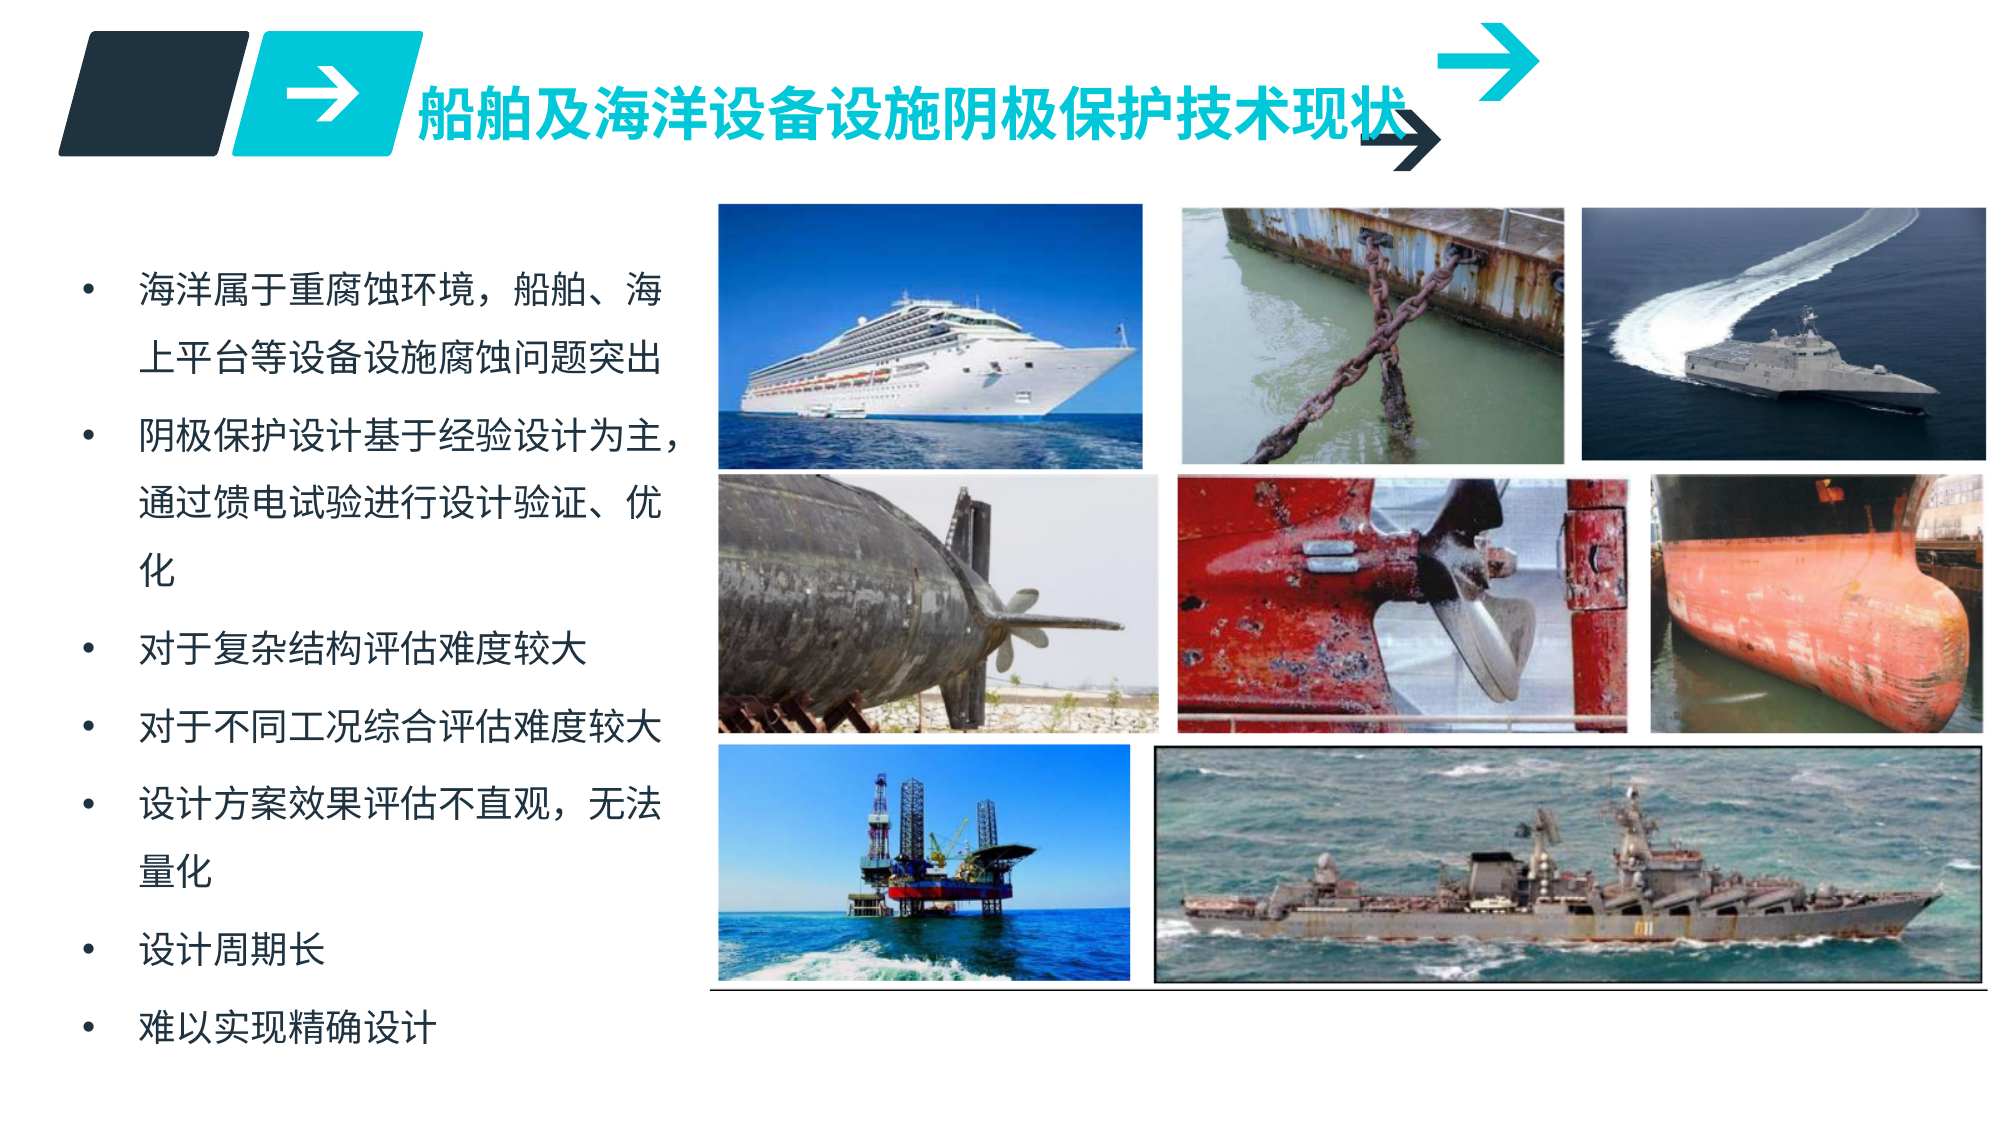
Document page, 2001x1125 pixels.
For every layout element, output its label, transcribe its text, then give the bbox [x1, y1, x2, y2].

picture [709, 191, 1988, 991]
text_box 船舶及海洋设备设施阴极保护技术现状 [402, 15, 1456, 162]
text_box 海洋属于重腐蚀环境，船舶、海上平台等设备设施腐蚀问题突出 阴极保护设计基于经验设计为主，通过馈电试验进行设计验证、优化 对于复杂结构评估难度较大 对于不同工况综合评估难度较大 设计方案效果评估不直观，无法量化 设计周期长 难以实现精确设计 [22, 236, 679, 1066]
